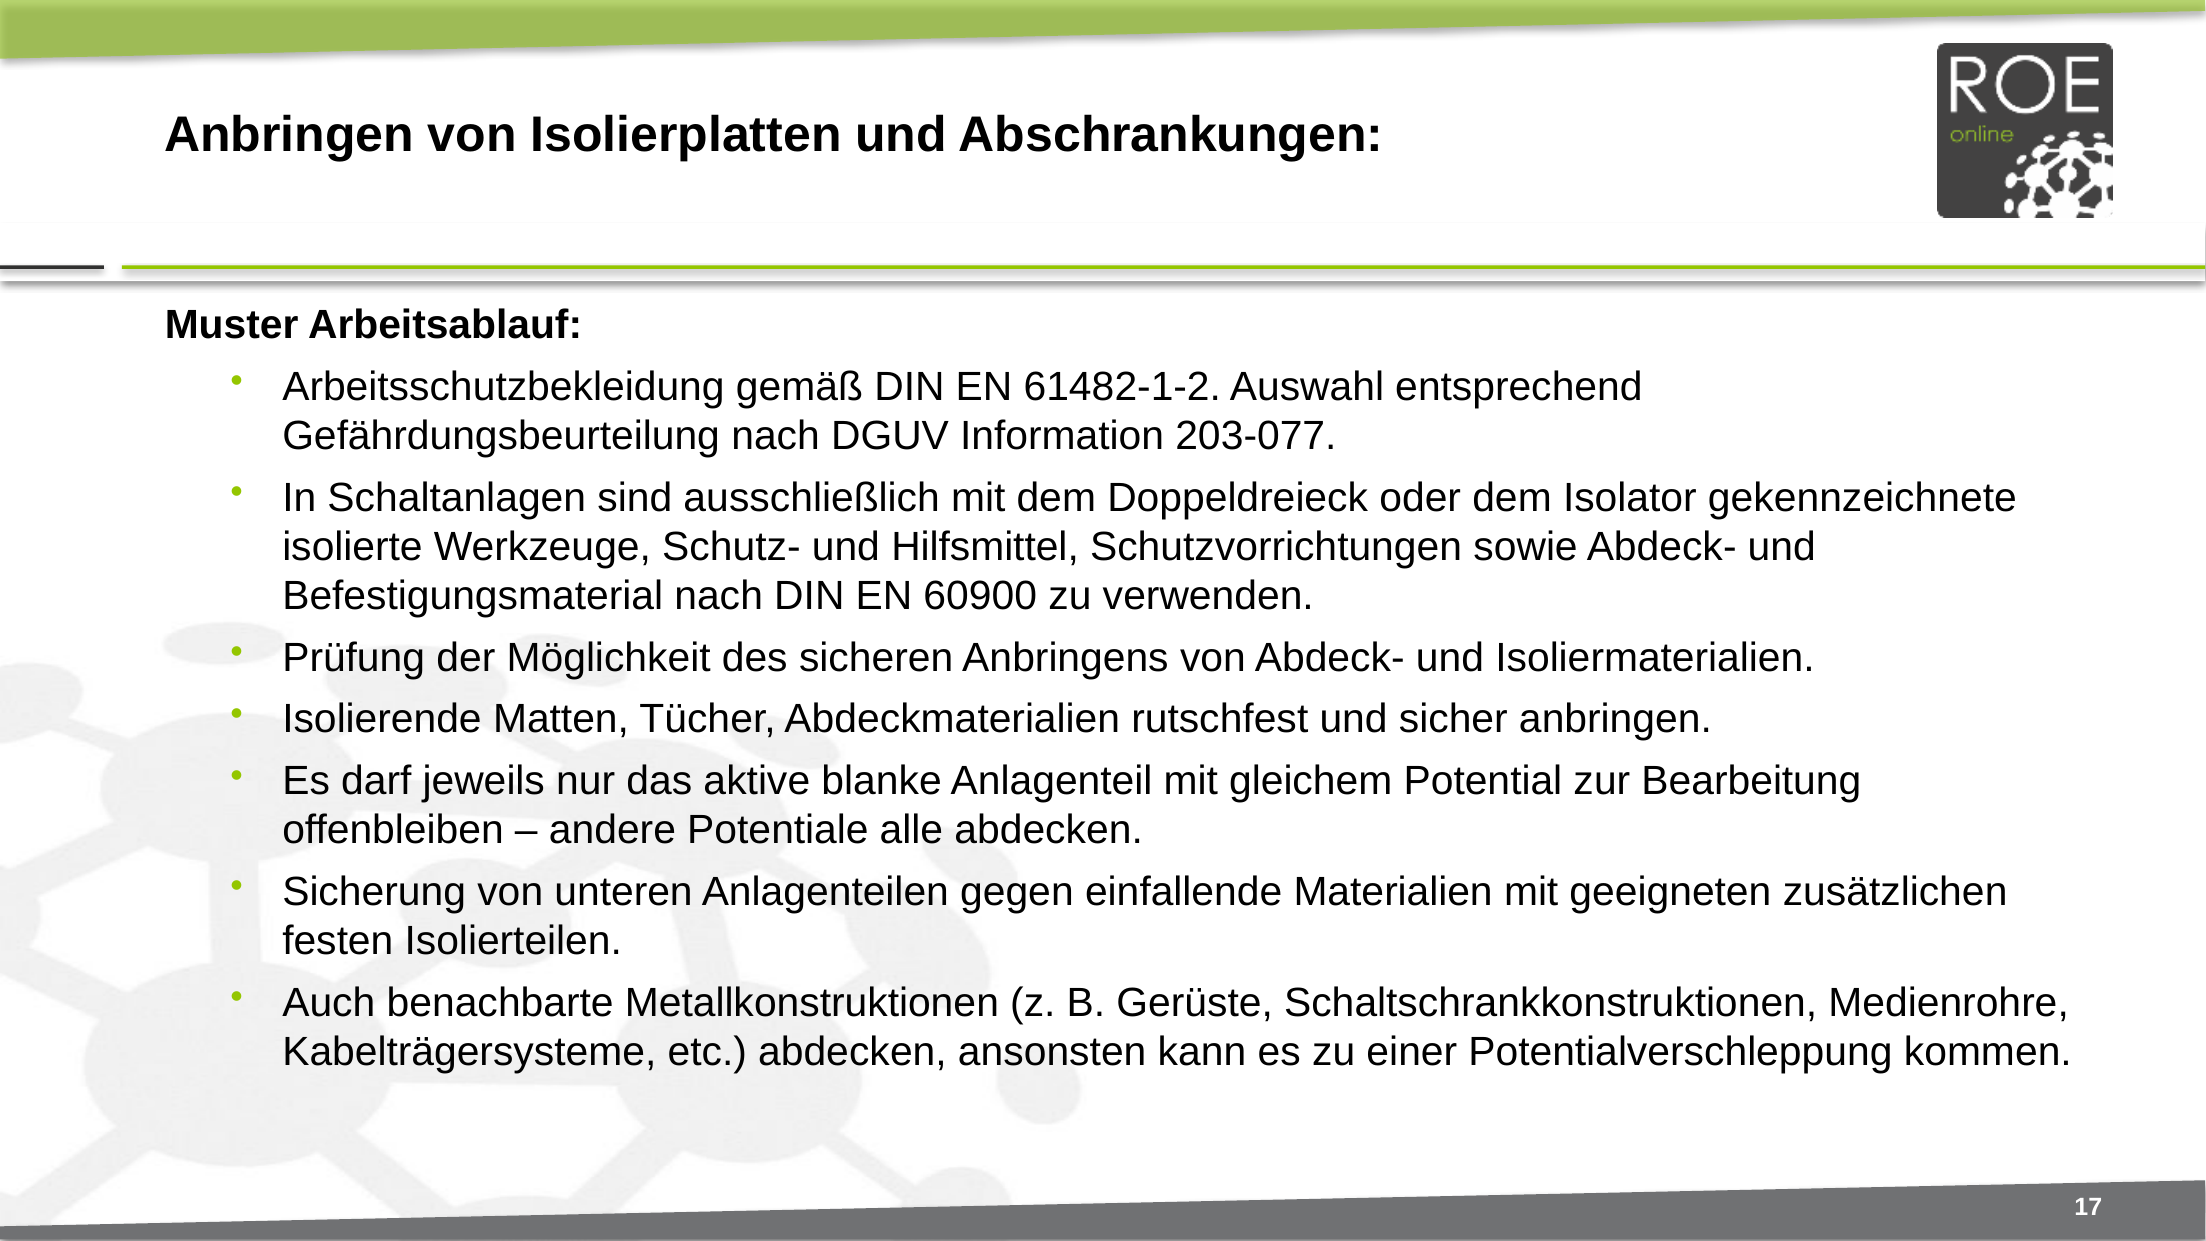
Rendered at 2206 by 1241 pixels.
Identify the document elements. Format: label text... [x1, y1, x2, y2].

title Anbringen von Isolierplatten und Abschrankungen: [146, 41, 1878, 221]
list Muster Arbeitsablauf: Arbeitsschutzbekleidung gemäß DIN EN 61482-1-2. Auswahl entsprechend Gefährdungsbeurteilung nach DGUV Information 203-077. In Schaltanlagen sind ausschließlich mit dem Doppeldreieck oder dem Isolator gekennzeichnete isolierte Werkzeuge, Schutz- und Hilfsmittel, Schutzvorrichtungen sowie Abdeck- und Befestigungsmaterial nach DIN EN 60900 zu verwenden. Prüfung der Möglichkeit des sicheren Anbringens von Abdeck- und Isoliermaterialien. Isolierende Matten, Tücher, Abdeckmaterialien rutschfest und sicher anbringen. Es darf jeweils nur das aktive blanke Anlagenteil mit gleichem Potential zur Bearbeitung offenbleiben – andere Potentiale alle abdecken. Sicherung von unteren Anlagenteilen gegen einfallende Materialien mit geeigneten zusätzlichen festen Isolierteilen. Auch benachbarte Metallkonstruktionen (z. B. Gerüste, Schaltschrankkonstruktionen, Medienrohre, Kabelträgersysteme, etc.) abdecken, ansonsten kann es zu einer Potentialverschleppung kommen. [147, 289, 2111, 1103]
picture [1937, 43, 2113, 218]
slide_number 17 [2023, 1183, 2153, 1228]
